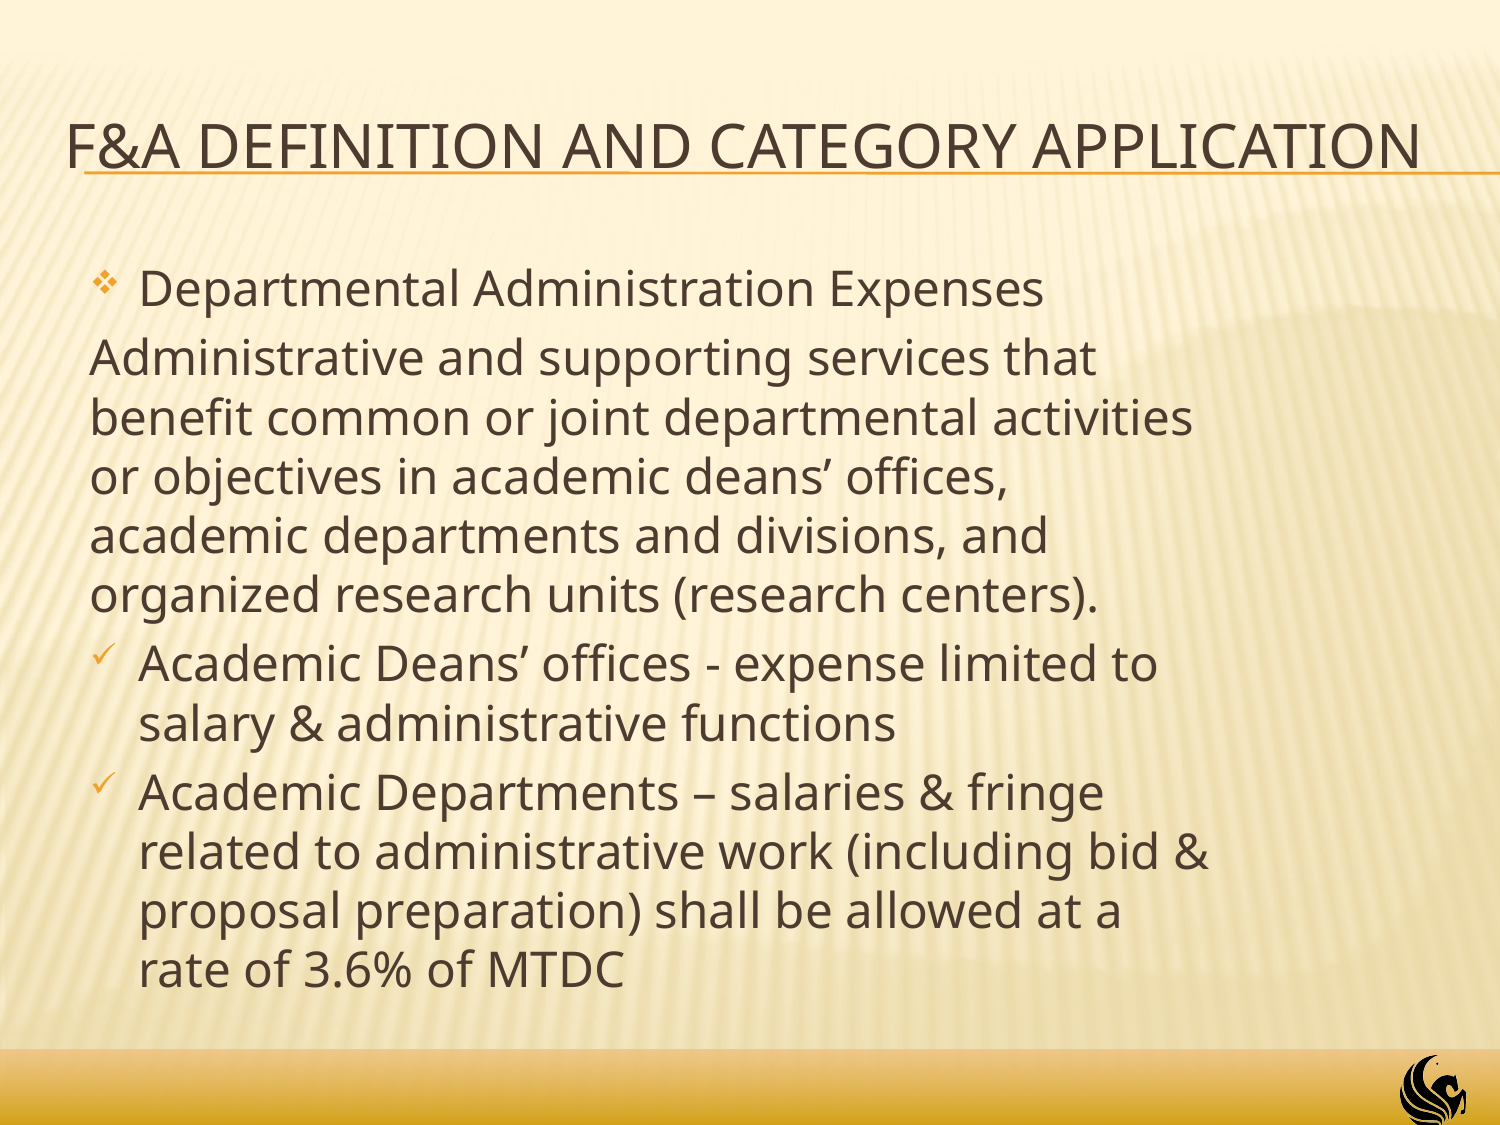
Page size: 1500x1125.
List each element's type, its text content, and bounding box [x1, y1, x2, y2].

title F&A Definition and Category Application [50, 75, 1475, 213]
list Departmental Administration Expenses Administrative and supporting services that benefit common or joint departmental activities or objectives in academic deans’ offices, academic departments and divisions, and organized research units (research centers). Academic Deans’ offices - expense limited to salary & administrative functions Academic Departments – salaries & fringe related to administrative work (including bid & proposal preparation) shall be allowed at a rate of 3.6% of MTDC [75, 249, 1238, 1025]
